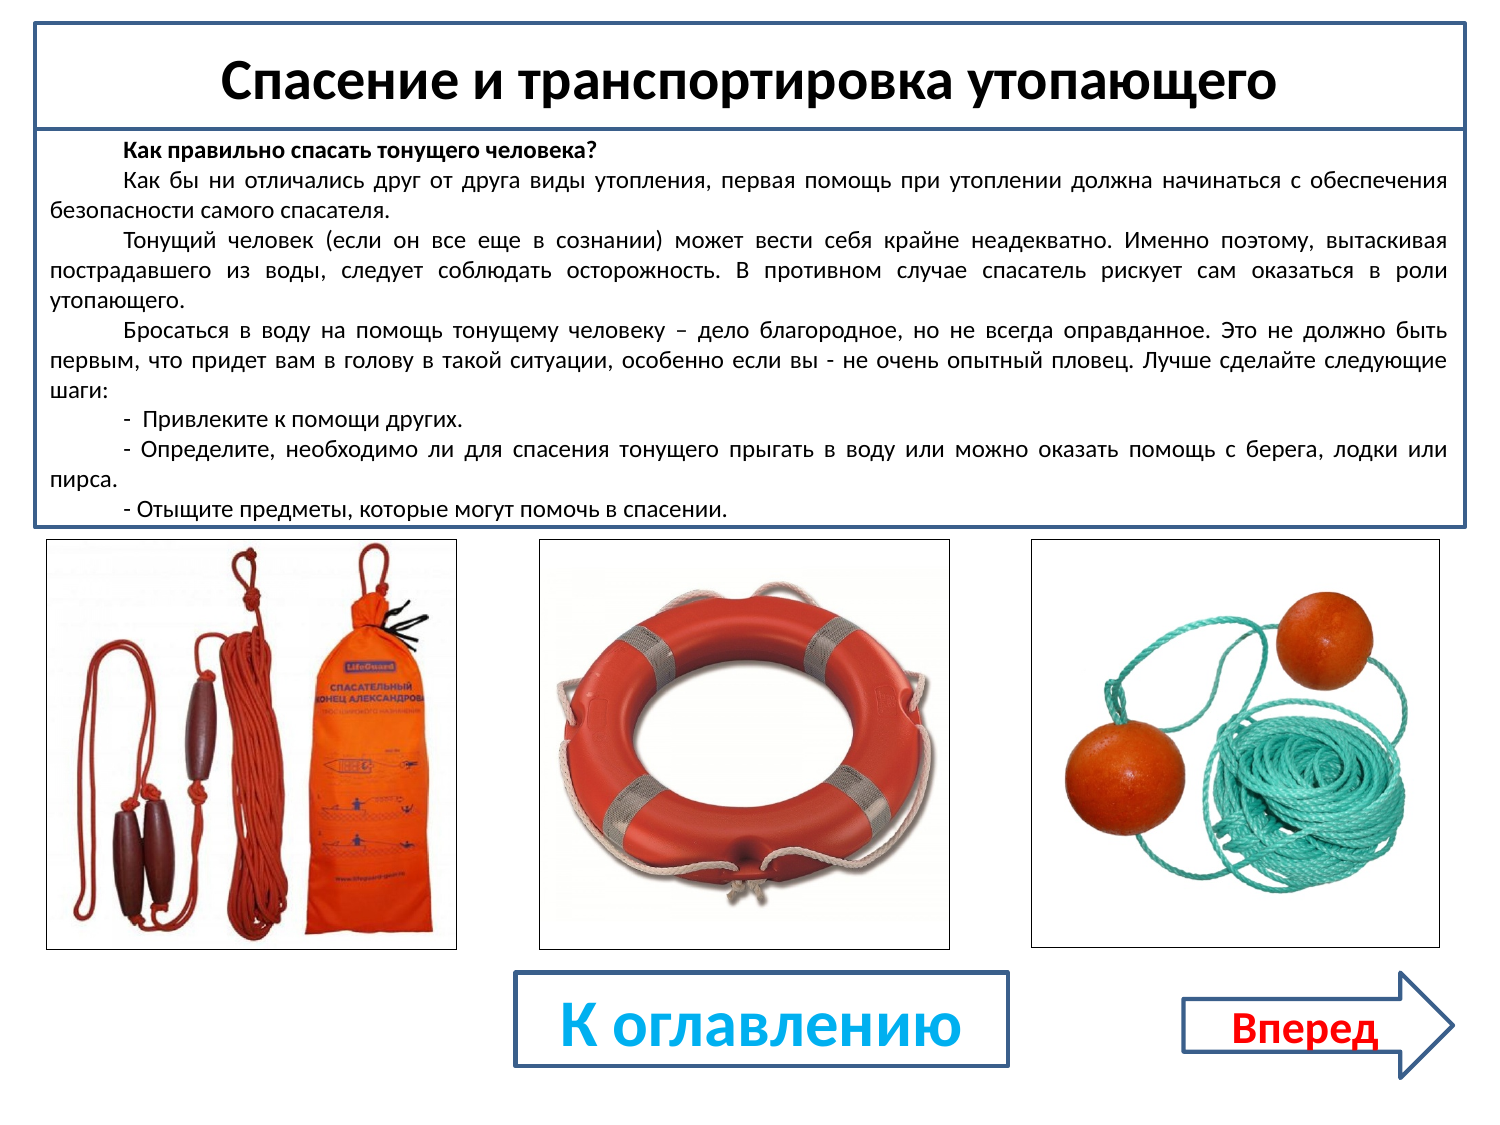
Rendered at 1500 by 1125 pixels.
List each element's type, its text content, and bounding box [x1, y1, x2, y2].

text_box Вперед [1181, 970, 1456, 1080]
picture [1030, 538, 1440, 948]
text_box Спасение и транспортировка утопающего [33, 21, 1467, 127]
picture [46, 538, 458, 950]
text_box Как правильно спасать тонущего человека? Как бы ни отличались друг от друга виды утопления, первая помощь при утоплении должна начинаться с обеспечения безопасности самого спасателя. Тонущий человек (если он все еще в сознании) может вести себя крайне неадекватно. Именно поэтому, вытаскивая пострадавшего из воды, следует соблюдать осторожность. В противном случае спасатель рискует сам оказаться в роли утопающего. Бросаться в воду на помощь тонущему человеку – дело благородное, но не всегда оправданное. Это не должно быть первым, что придет вам в голову в такой ситуации, особенно если вы - не очень опытный пловец. Лучше сделайте следующие шаги: - Привлеките к помощи других. - Определите, необходимо ли для спасения тонущего прыгать в воду или можно оказать помощь с берега, лодки или пирса. - Отыщите предметы, которые могут помочь в спасении. [33, 127, 1467, 529]
text_box К оглавлению [513, 970, 1010, 1068]
picture [538, 538, 950, 950]
